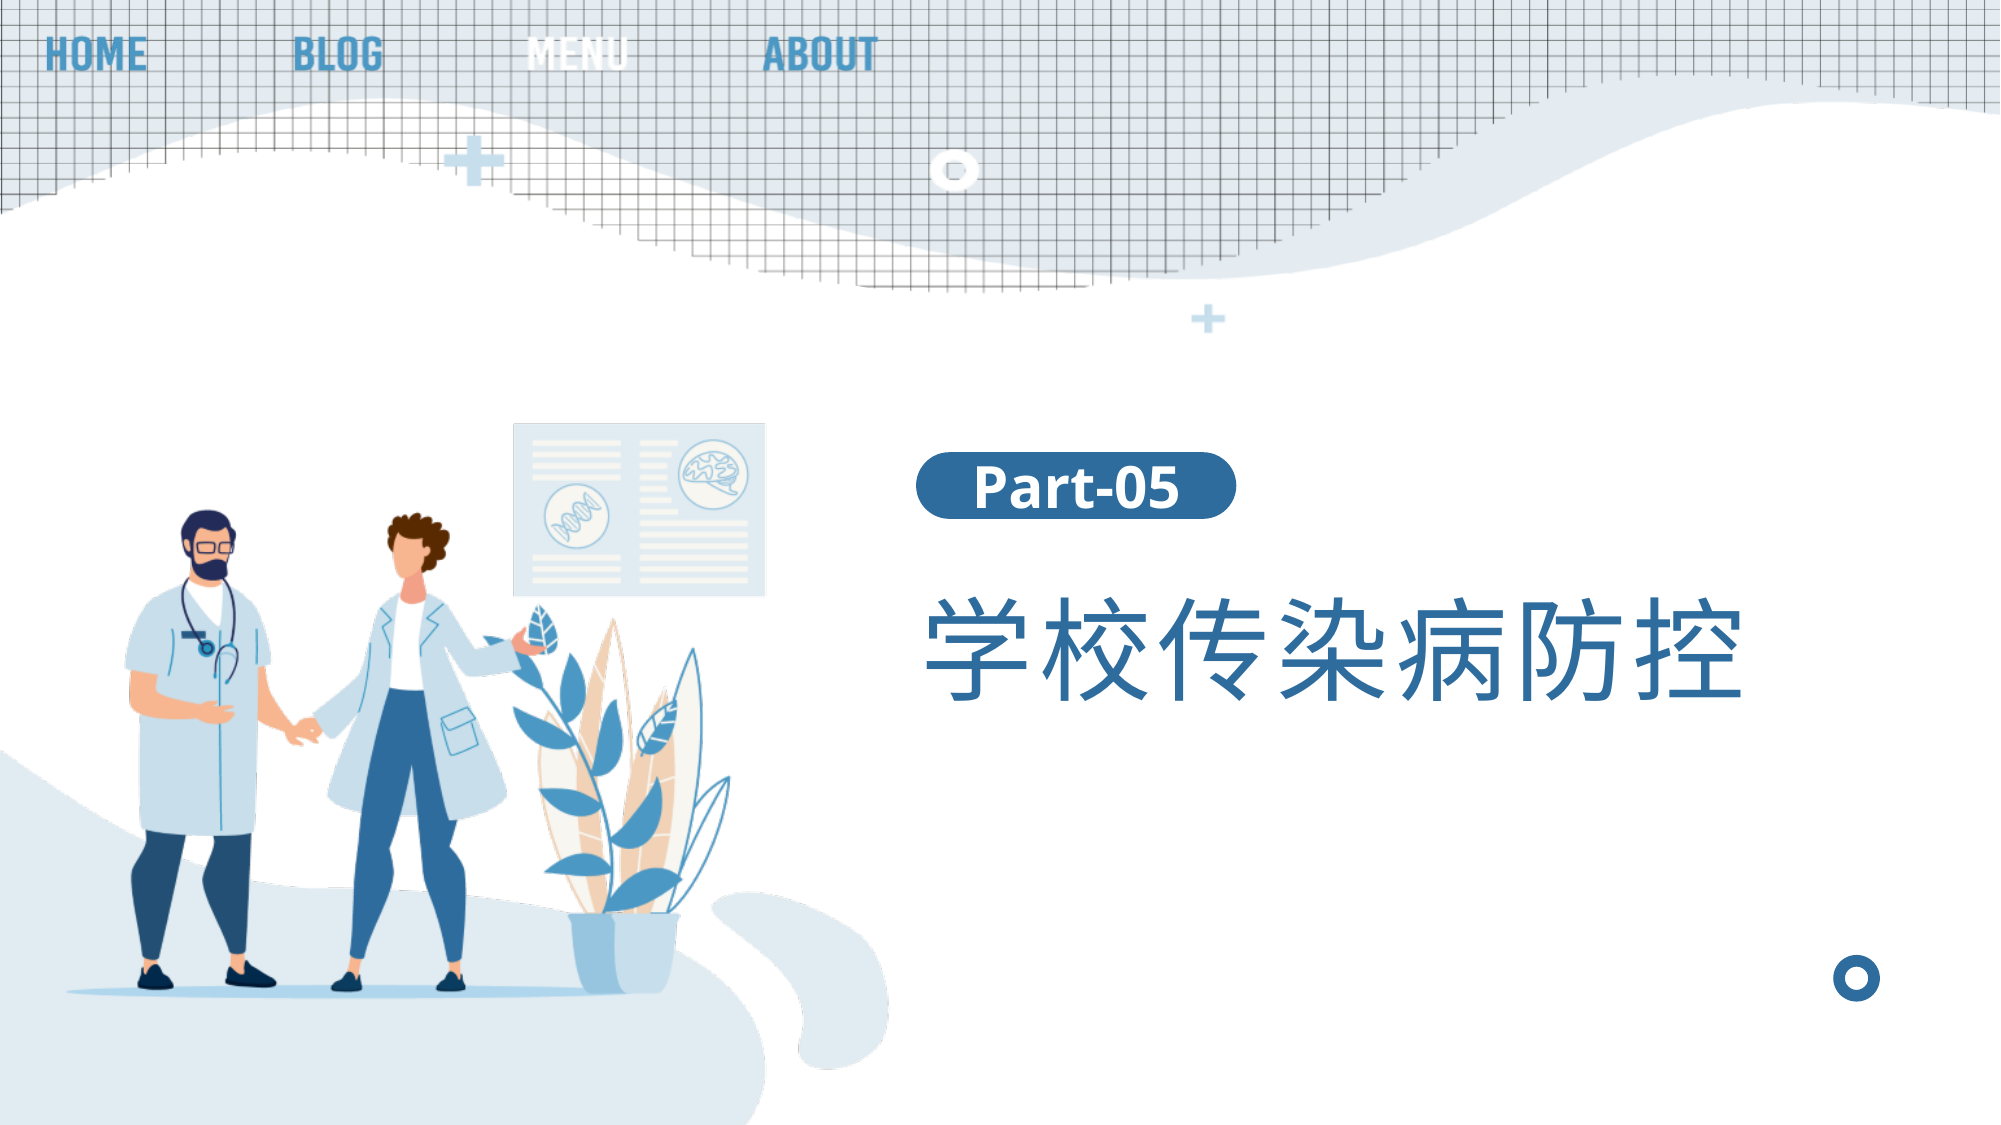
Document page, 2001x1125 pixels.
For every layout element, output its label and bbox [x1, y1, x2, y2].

picture [0, 0, 2000, 1125]
text_box [1049, 395, 2000, 1125]
